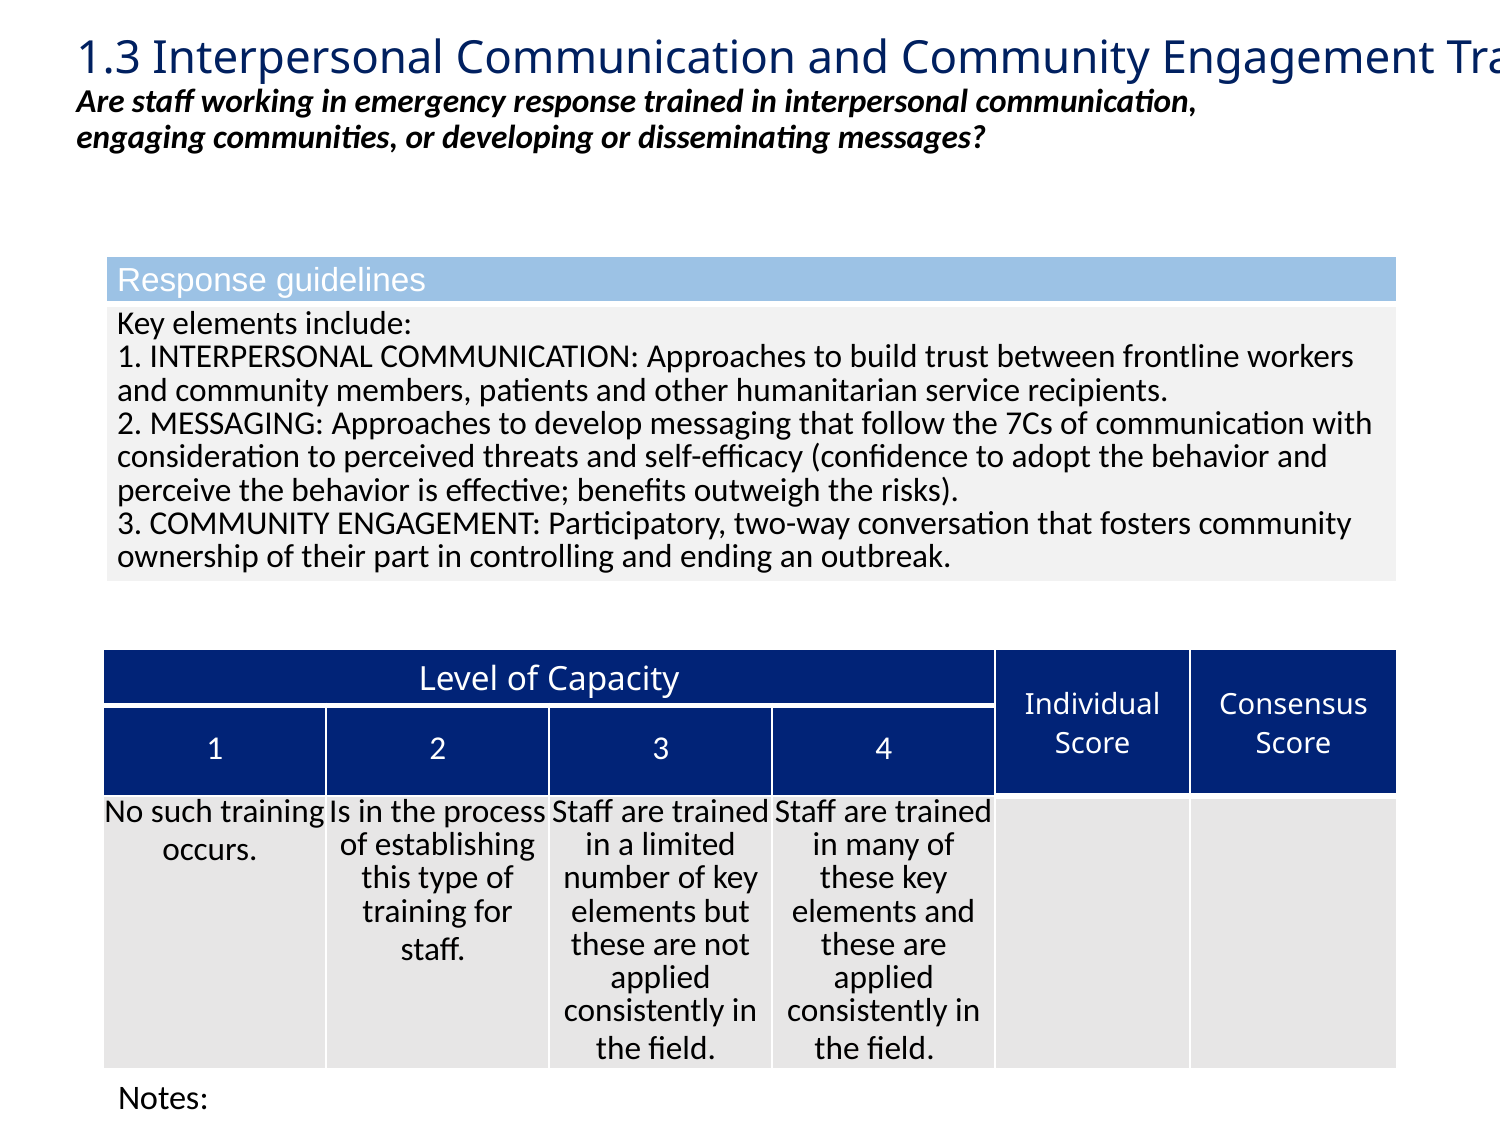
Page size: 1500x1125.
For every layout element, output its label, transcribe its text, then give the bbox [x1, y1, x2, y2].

table_cell 1 [104, 708, 325, 795]
table_header Consensus Score [1191, 650, 1396, 793]
table_cell 4 [773, 708, 994, 795]
table_cell Staff are trained in many of these key elements and these are applied consistently in the field. [773, 797, 994, 1068]
table_cell 3 [550, 708, 771, 795]
table_cell [1191, 799, 1396, 1068]
table_cell 2 [327, 708, 548, 795]
table_cell No such training occurs. [104, 797, 325, 1068]
list Notes: [103, 1072, 1397, 1125]
table_cell Key elements include: 1. INTERPERSONAL COMMUNICATION: Approaches to build trust between frontline workers and community members, patients and other humanitarian service recipients. 2. MESSAGING: Approaches to develop messaging that follow the 7Cs of communication with consideration to perceived threats and self-efficacy (confidence to adopt the behavior and perceive the behavior is effective; benefits outweigh the risks). 3. COMMUNITY ENGAGEMENT: Participatory, two-way conversation that fosters community ownership of their part in controlling and ending an outbreak. [107, 307, 1396, 581]
table_cell Is in the process of establishing this type of training for staff. [327, 797, 548, 1068]
table_header Level of Capacity [104, 650, 994, 703]
table_header Response guidelines [107, 257, 1396, 301]
table_cell [996, 799, 1189, 1068]
title 1.3 Interpersonal Communication and Community Engagement Trainings Are staff working in emergency response trained in interpersonal communication, engaging communities, or developing or disseminating messages? [61, 26, 1500, 204]
table_header Individual Score [996, 650, 1189, 793]
table_cell Staff are trained in a limited number of key elements but these are not applied consistently in the field. [550, 797, 771, 1068]
